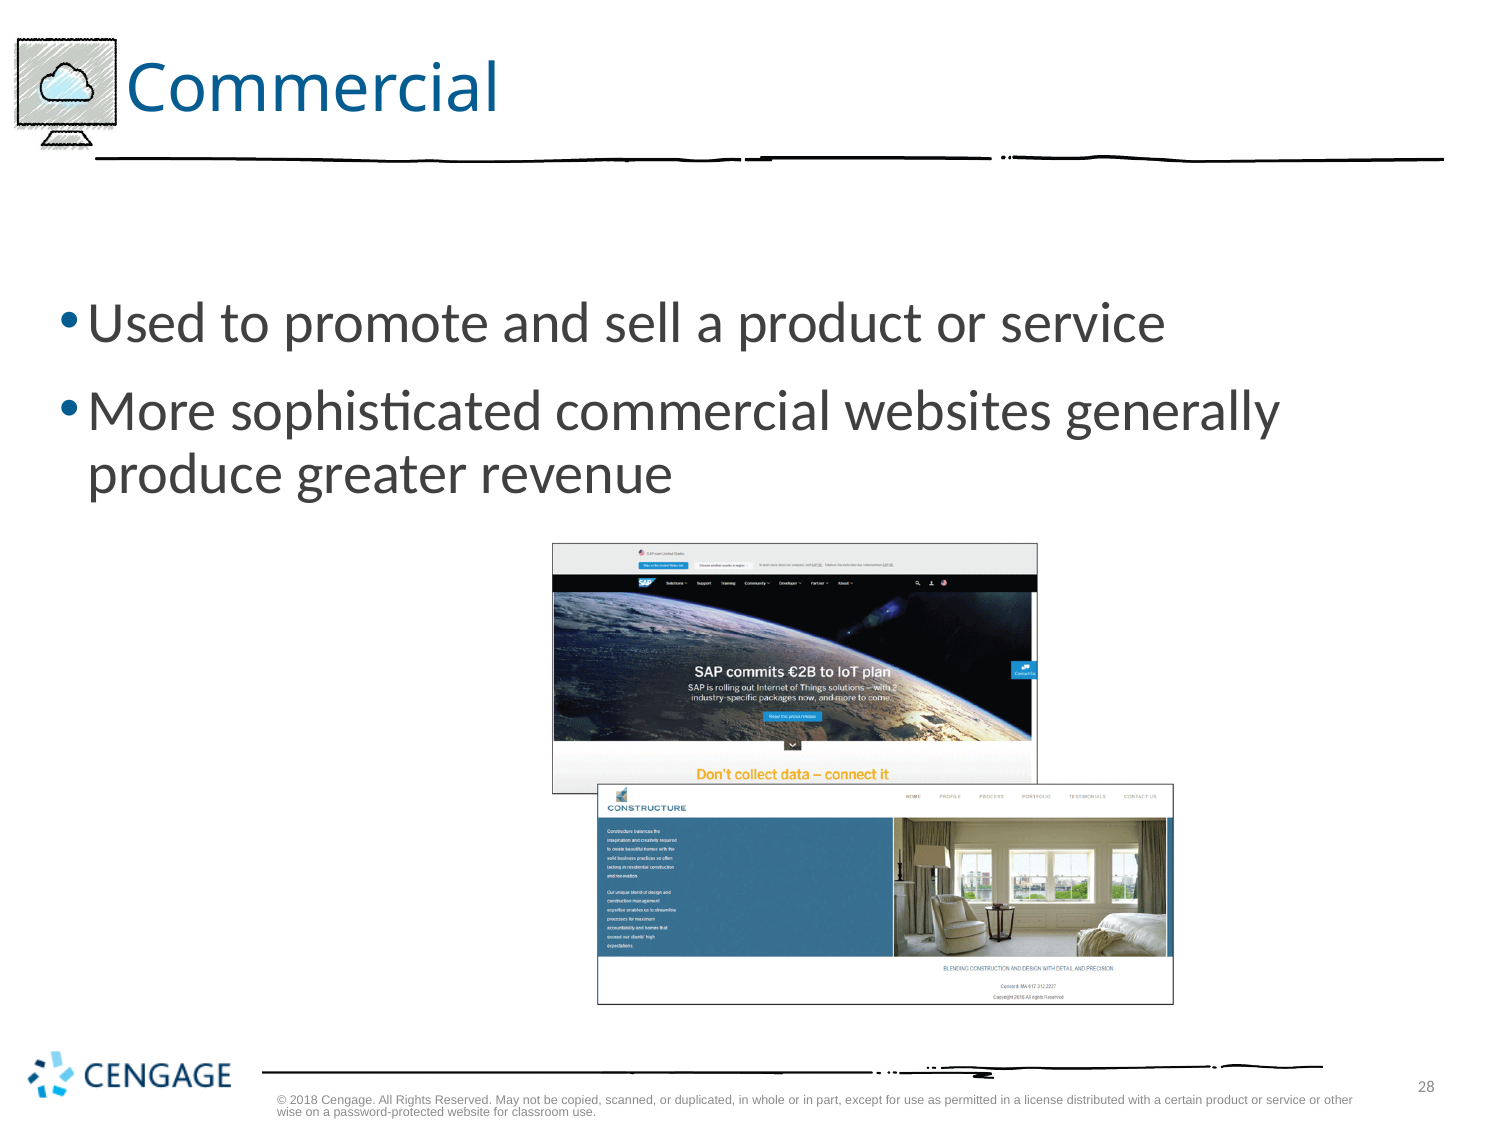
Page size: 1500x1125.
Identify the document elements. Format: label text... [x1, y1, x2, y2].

picture [7, 1037, 244, 1111]
list Used to promote and sell a product or service More sophisticated commercial websites generally produce greater revenue [59, 291, 1485, 597]
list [549, 540, 1176, 1007]
footer © 2018 Cengage. All Rights Reserved. May not be copied, scanned, or duplicated, in whole or in part, except for use as permitted in a license distributed with a certain product or service or otherwise on a password-protected website for classroom use. [262, 1079, 1375, 1120]
title Commercial [125, 56, 1442, 126]
picture [95, 155, 1444, 163]
picture [13, 36, 117, 151]
picture [262, 1064, 1323, 1079]
